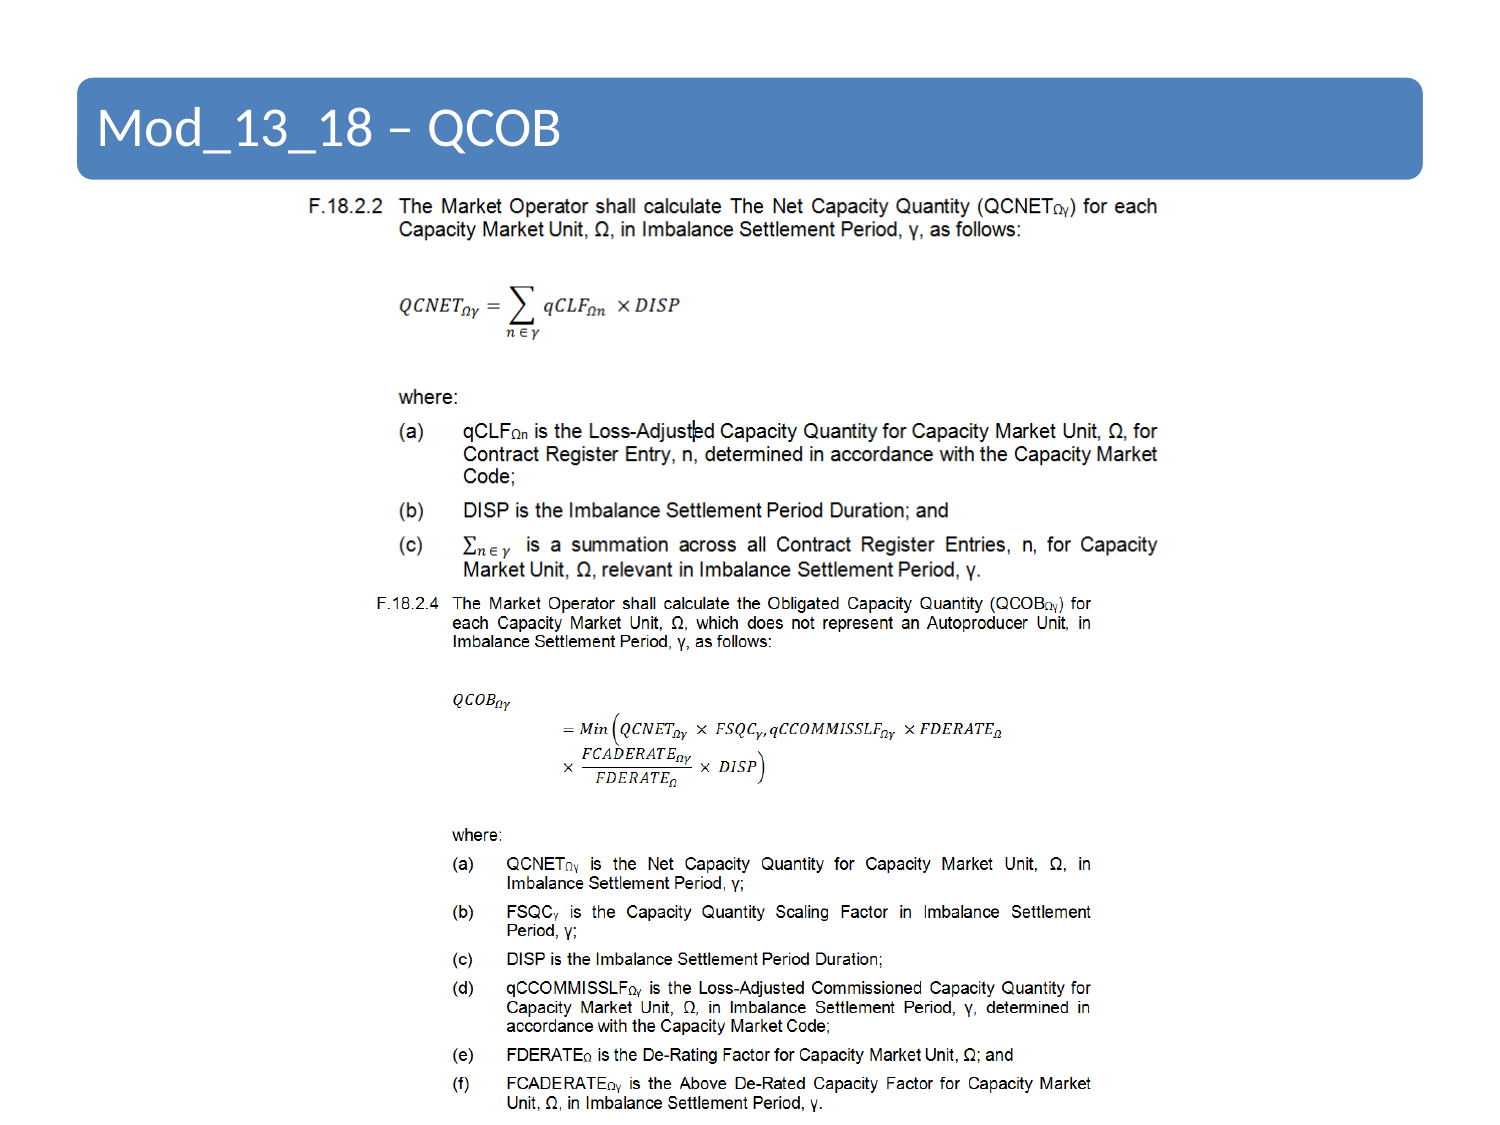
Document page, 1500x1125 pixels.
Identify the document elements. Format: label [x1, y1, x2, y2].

picture [297, 187, 1174, 1113]
text_box [74, 75, 1426, 183]
